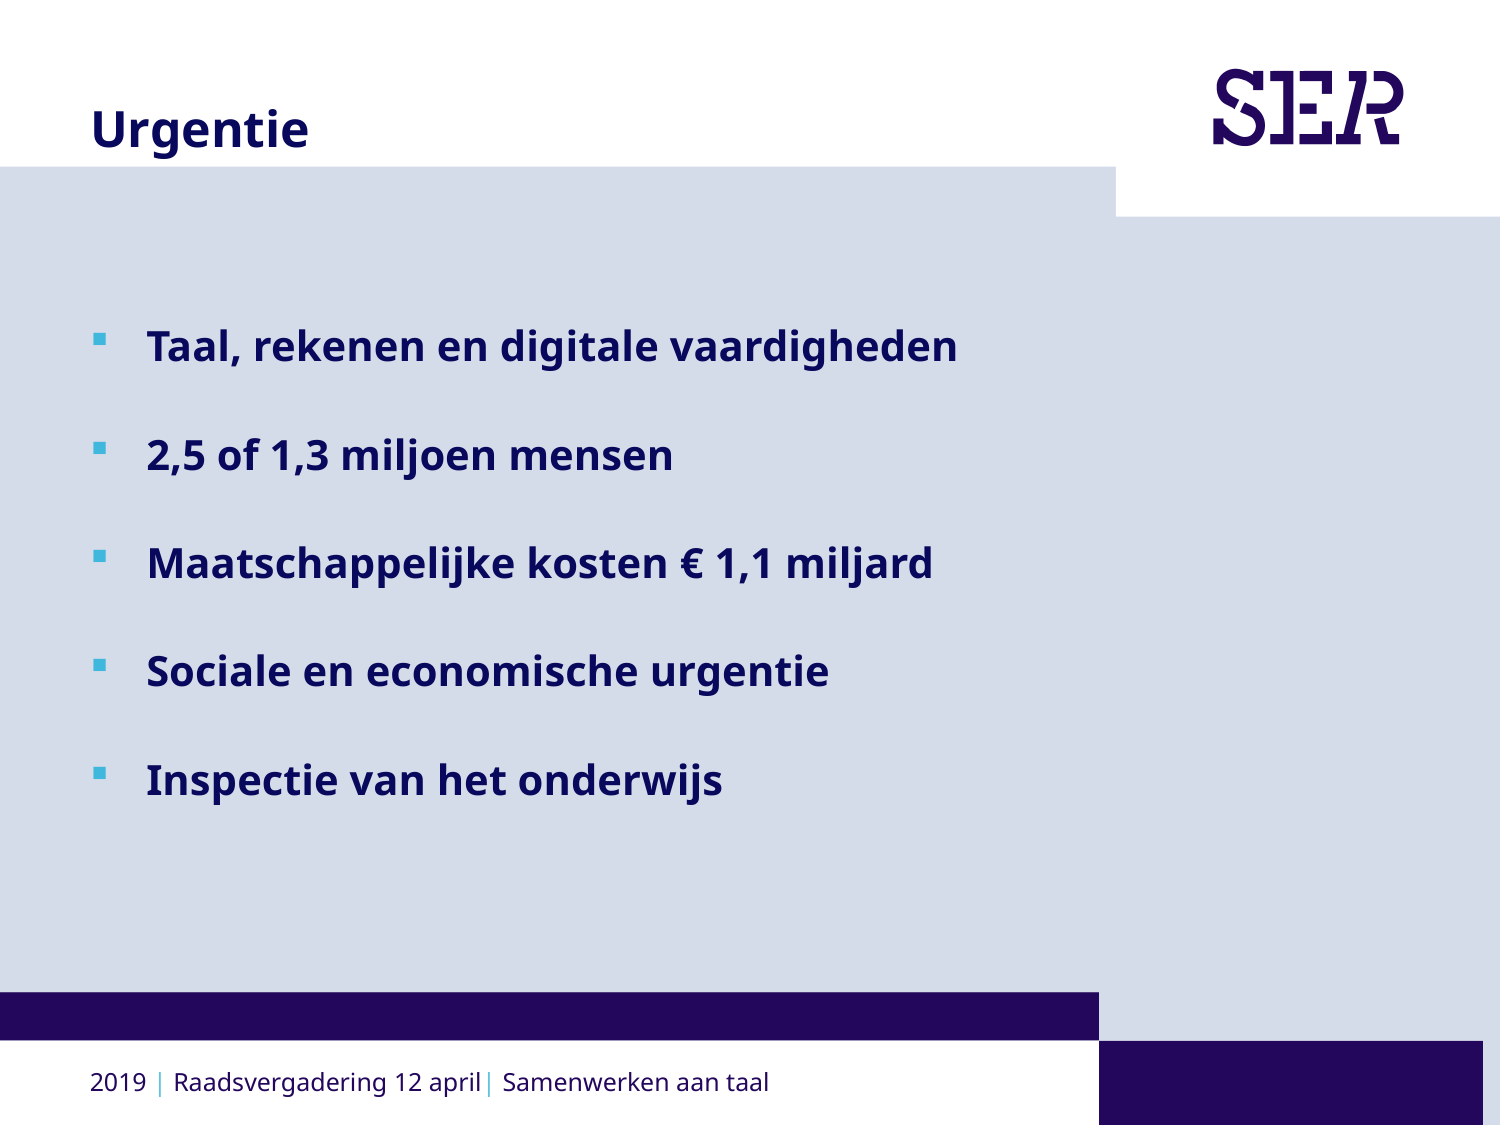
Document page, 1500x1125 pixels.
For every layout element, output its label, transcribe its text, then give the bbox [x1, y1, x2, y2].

picture [0, 0, 1500, 217]
picture [0, 992, 1483, 1125]
title Urgentie [74, 89, 1426, 233]
list Taal, rekenen en digitale vaardigheden 2,5 of 1,3 miljoen mensen Maatschappelijke kosten € 1,1 miljard Sociale en economische urgentie Inspectie van het onderwijs [74, 262, 1426, 1006]
